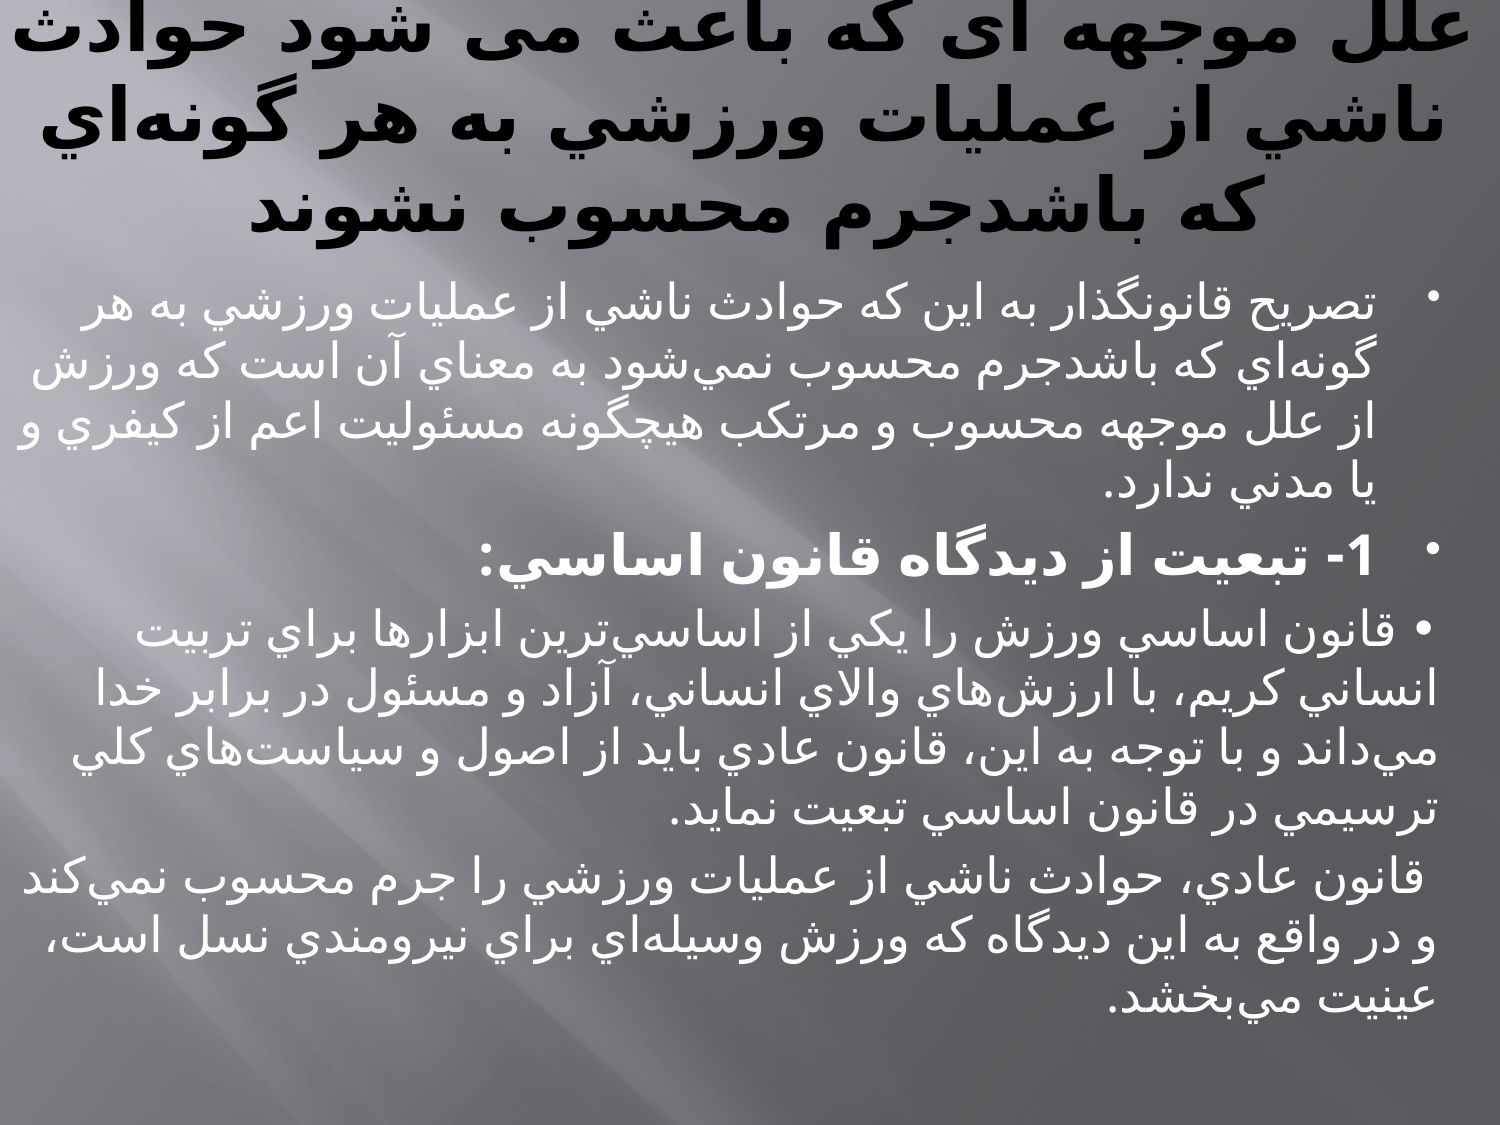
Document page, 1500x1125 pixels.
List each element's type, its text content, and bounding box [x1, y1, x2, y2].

list تصريح قانونگذار به اين که حوادث ناشي از عمليات ورزشي به هر گونه‌اي که باشدجرم محسوب نمي‌شود به معناي آن است که ورزش از علل موجهه محسوب و مرتکب هيچگونه مسئوليت اعم از کيفري و يا مدني ندارد. 1- تبعيت از ديدگاه قانون اساسي: • قانون اساسي ورزش را يکي از اساسي‌ترين ابزارها براي تربيت انساني کريم، با ارزش‌هاي والاي انساني، آزاد و مسئول در برابر خدا مي‌داند و با توجه به اين، قانون عادي بايد از اصول و سياست‌هاي کلي ترسيمي در قانون اساسي تبعيت نمايد. قانون عادي، حوادث ناشي از عمليات ورزشي را جرم محسوب نمي‌کند و در واقع به اين ديدگاه که ورزش وسيله‌اي براي نيرومندي نسل است، عينيت مي‌بخشد. [0, 262, 1475, 1035]
title علل موجهه ای که باعث می شود حوادث ناشي از عمليات ورزشي به هر گونه‌اي که باشدجرم محسوب نشوند [0, 62, 1500, 250]
